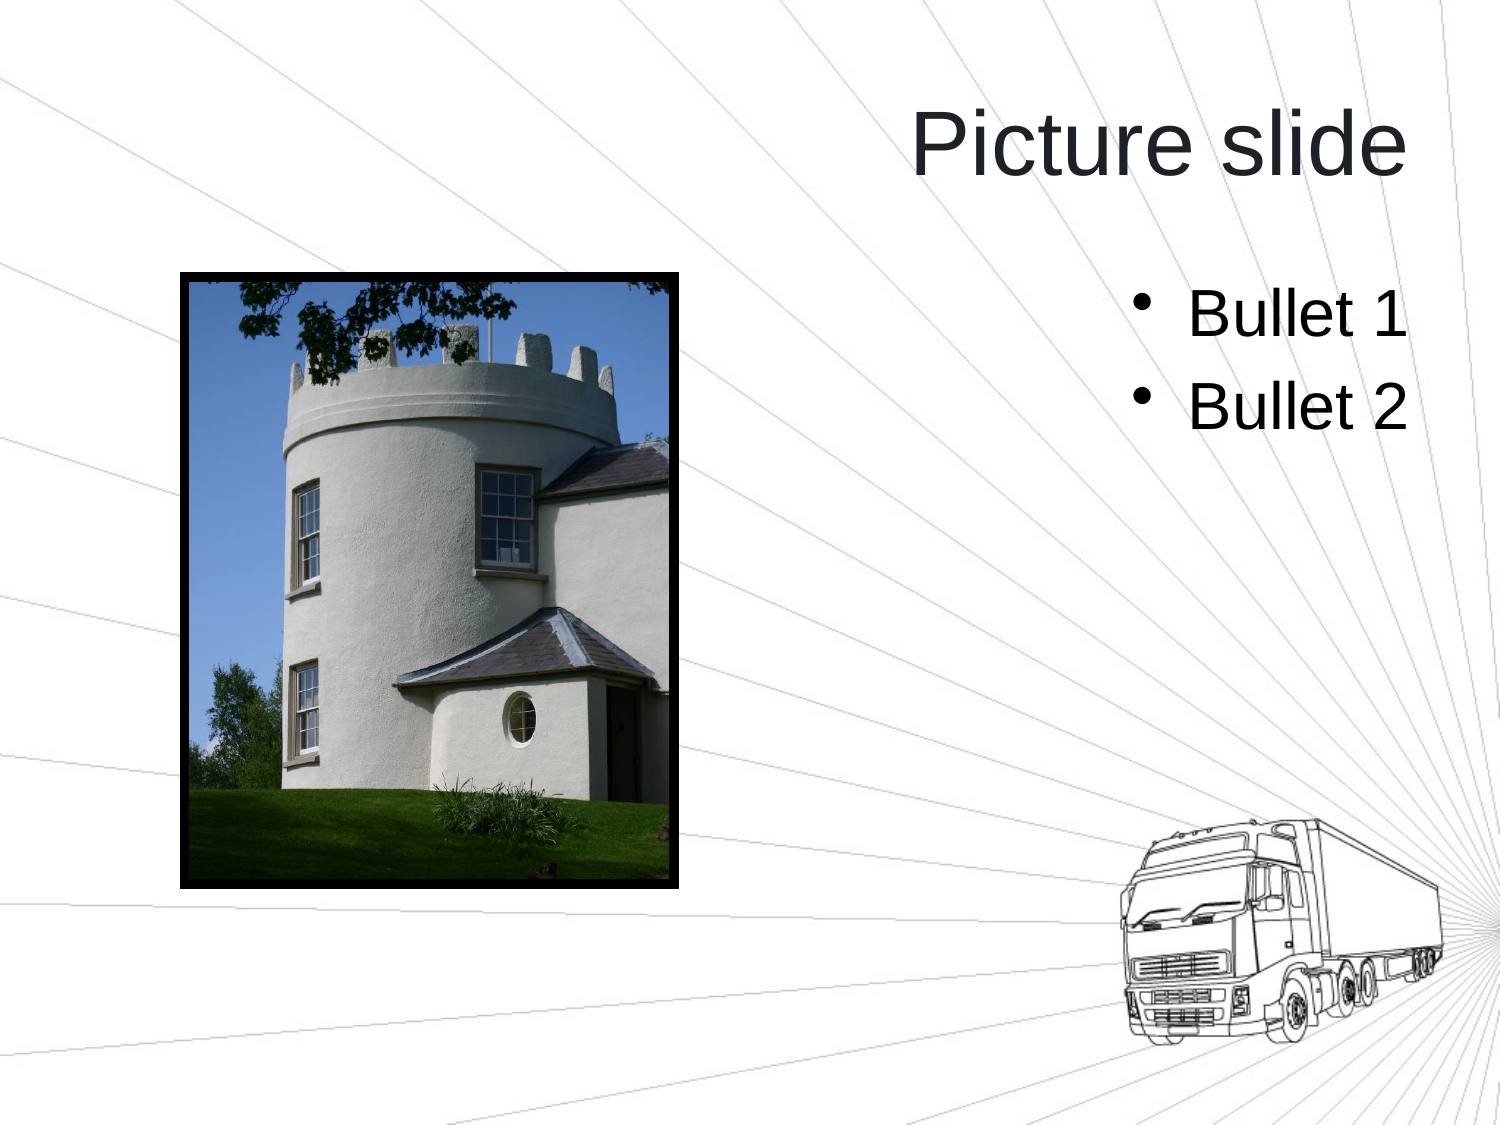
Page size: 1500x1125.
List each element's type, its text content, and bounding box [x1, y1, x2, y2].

picture [0, 0, 1500, 1125]
title Picture slide [75, 45, 1425, 233]
list Bullet 1 Bullet 2 [75, 262, 1425, 1005]
